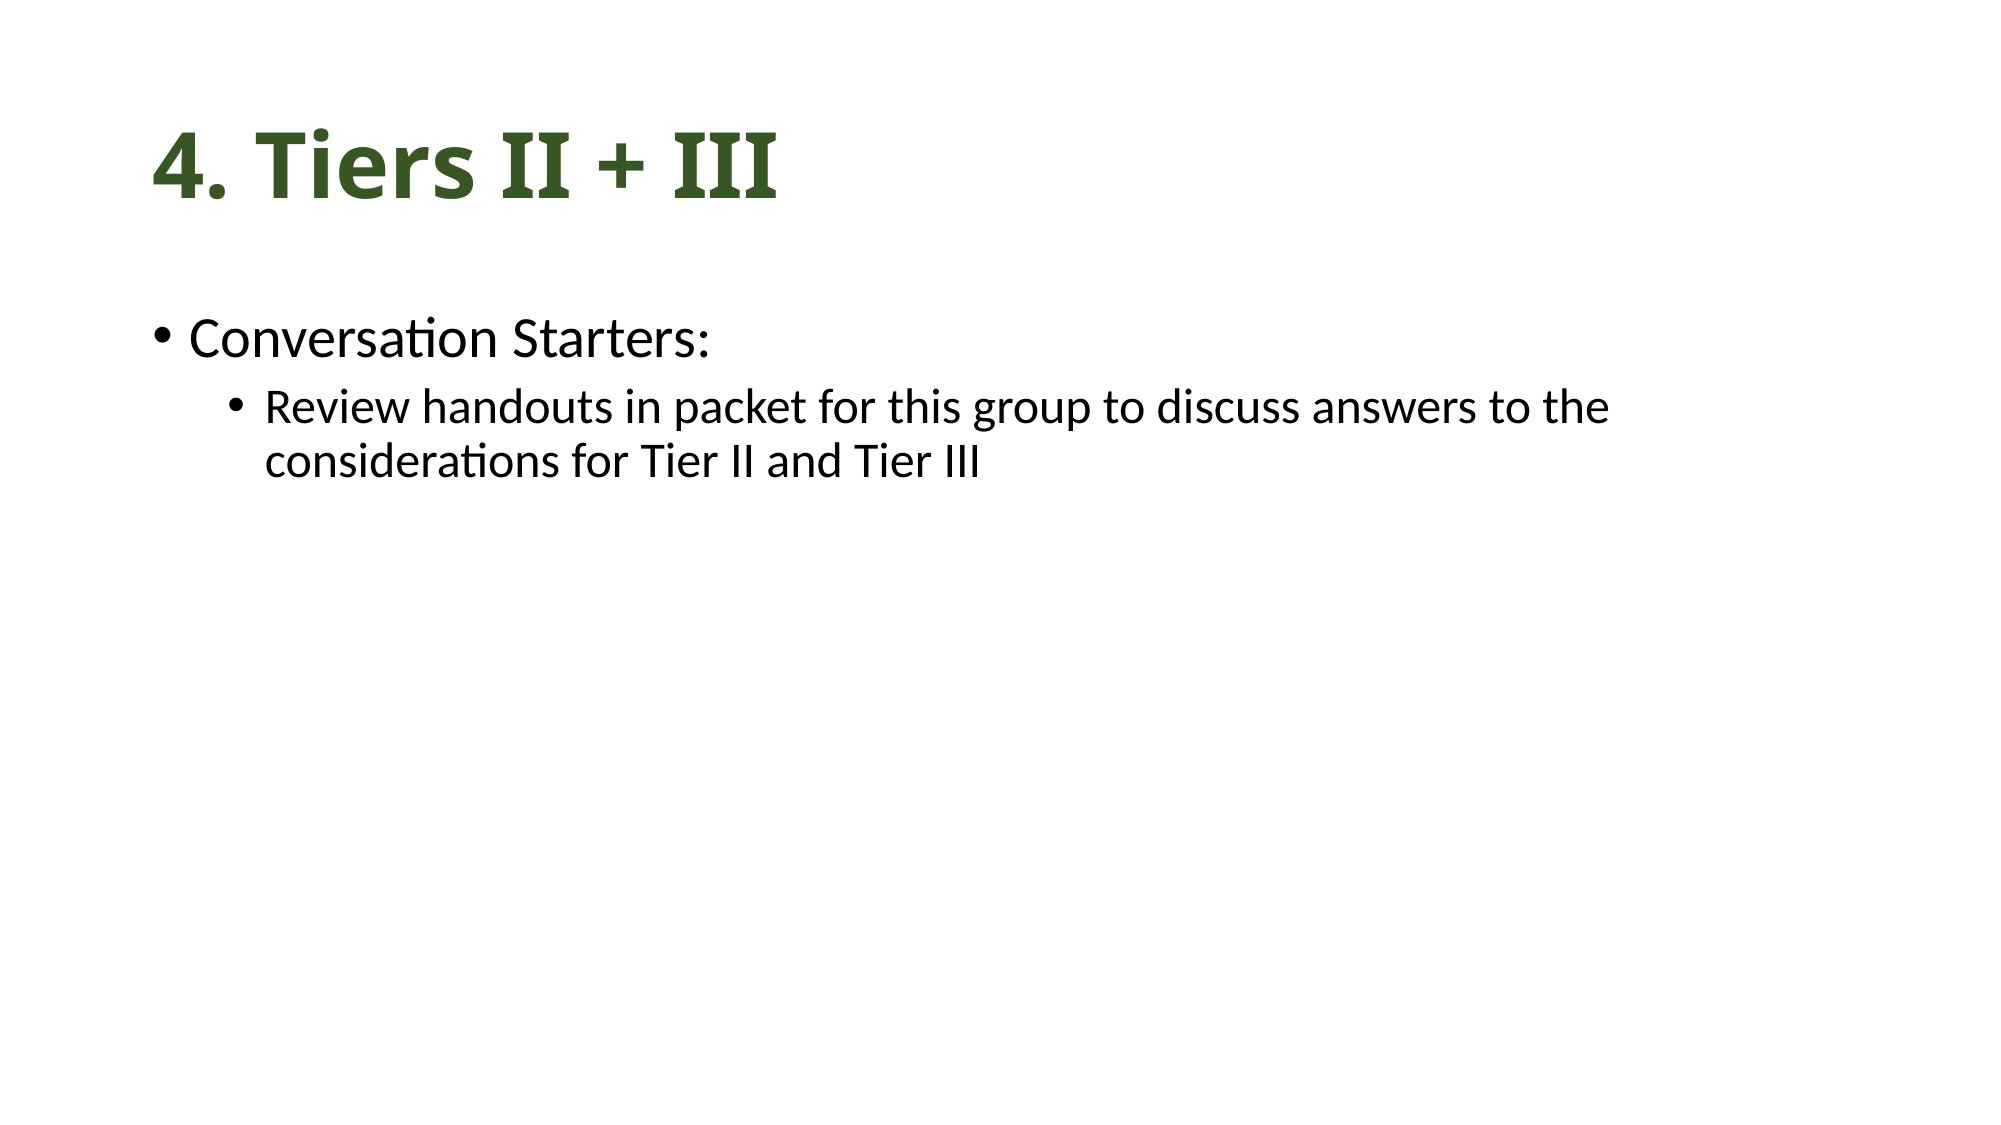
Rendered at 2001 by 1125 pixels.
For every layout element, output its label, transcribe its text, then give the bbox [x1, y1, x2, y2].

list Conversation Starters: Review handouts in packet for this group to discuss answers to the considerations for Tier II and Tier III [137, 299, 1863, 1014]
title 4. Tiers II + III [137, 59, 1863, 278]
